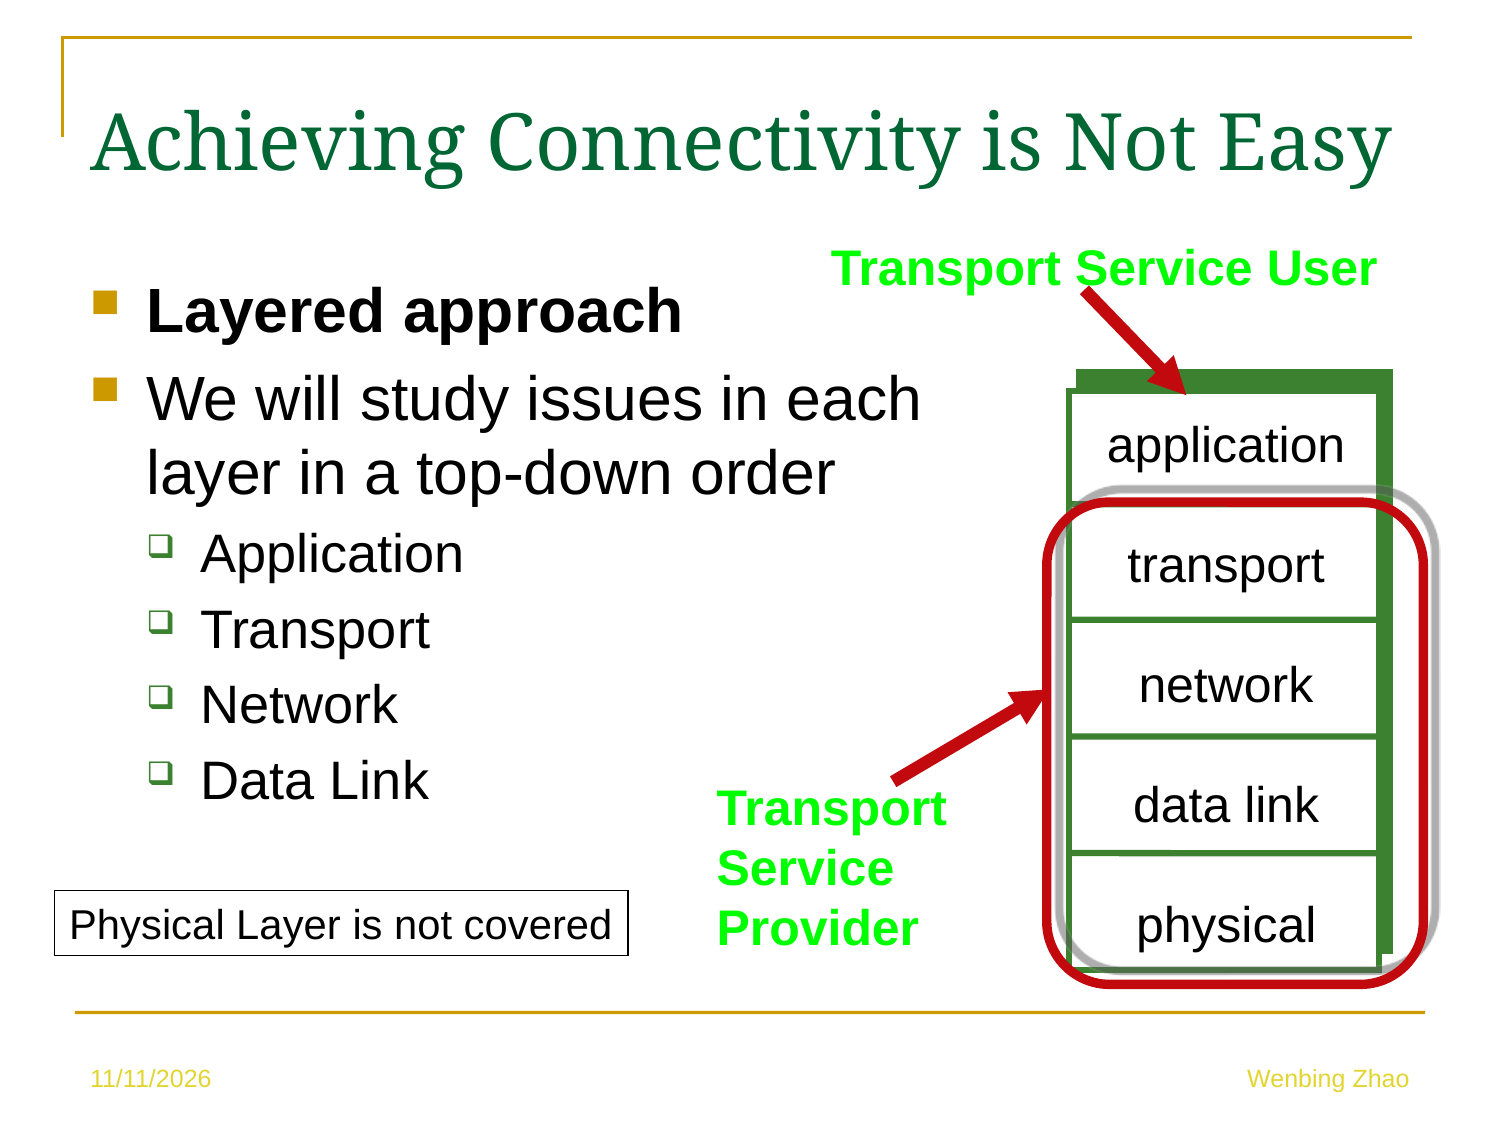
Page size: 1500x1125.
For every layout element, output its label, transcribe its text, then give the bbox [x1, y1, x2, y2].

text_box [893, 689, 1041, 782]
slide_number Wenbing Zhao [1074, 1025, 1425, 1100]
list Layered approach We will study issues in each layer in a top-down order Application Transport Network Data Link [75, 262, 1026, 1006]
text_box Transport Service User [816, 227, 1394, 303]
title Achieving Connectivity is Not Easy [75, 45, 1425, 233]
text_box Physical Layer is not covered [54, 890, 628, 956]
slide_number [75, 1025, 425, 1100]
text_box Transport Service Provider [701, 768, 977, 964]
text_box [1046, 371, 1424, 985]
